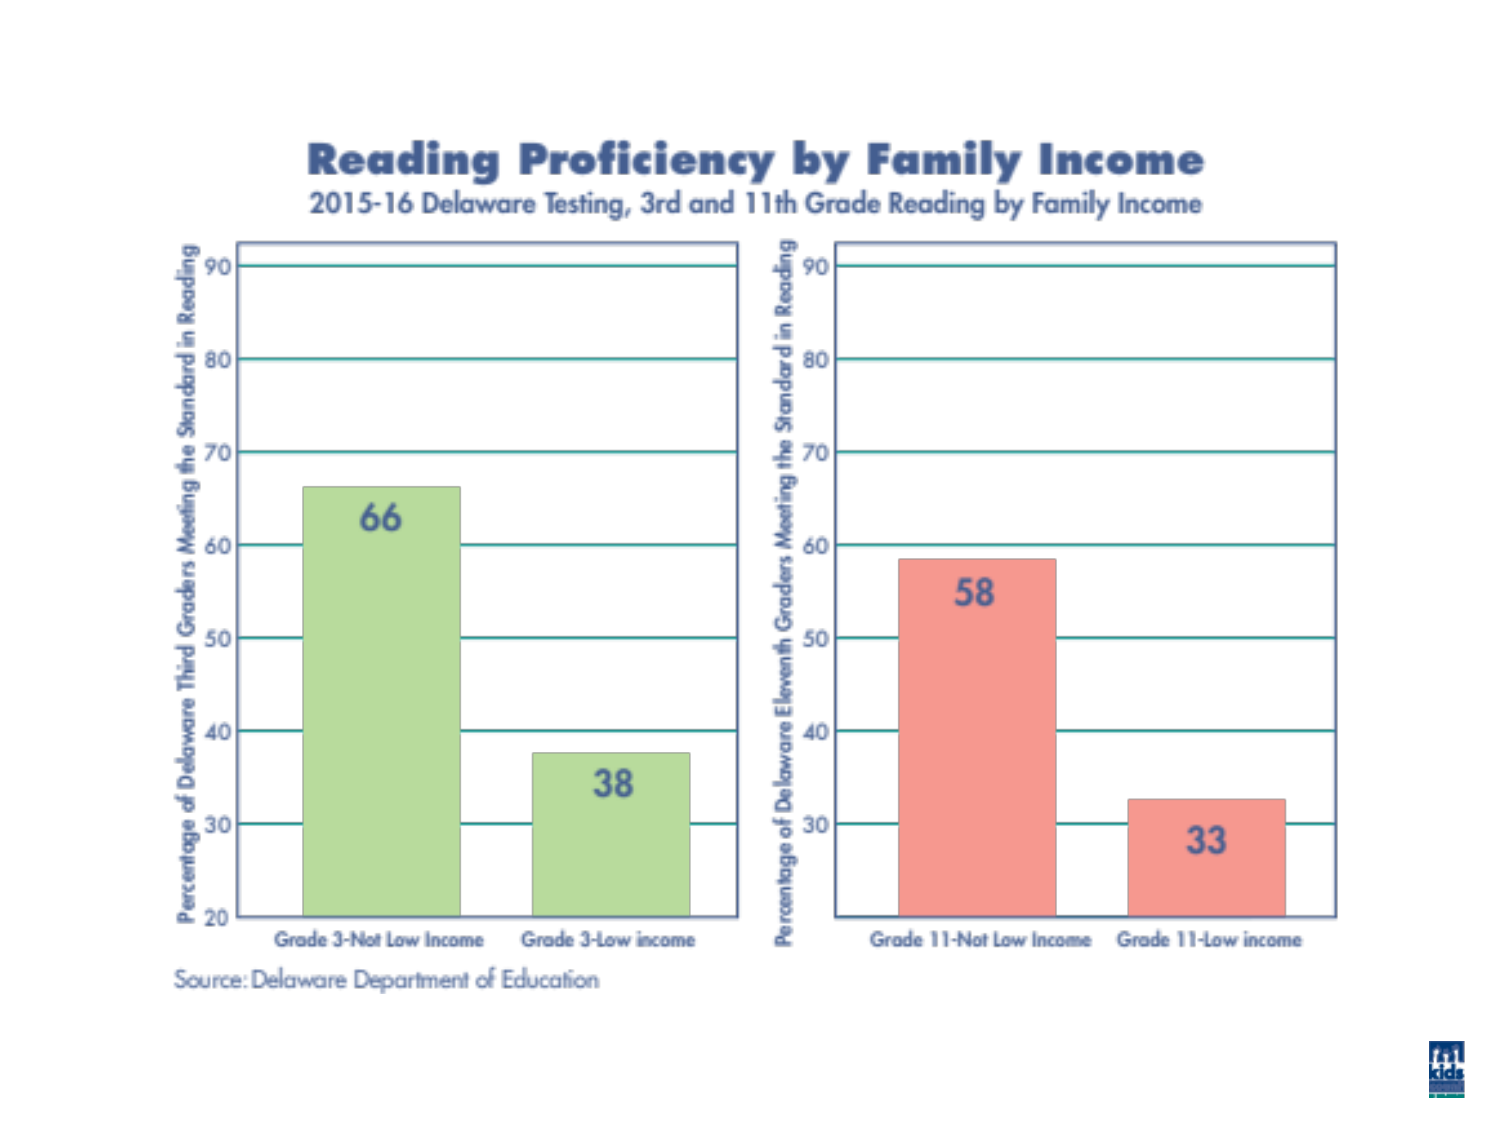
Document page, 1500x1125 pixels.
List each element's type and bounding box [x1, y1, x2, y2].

picture [1428, 1041, 1500, 1099]
picture [113, 131, 1387, 994]
